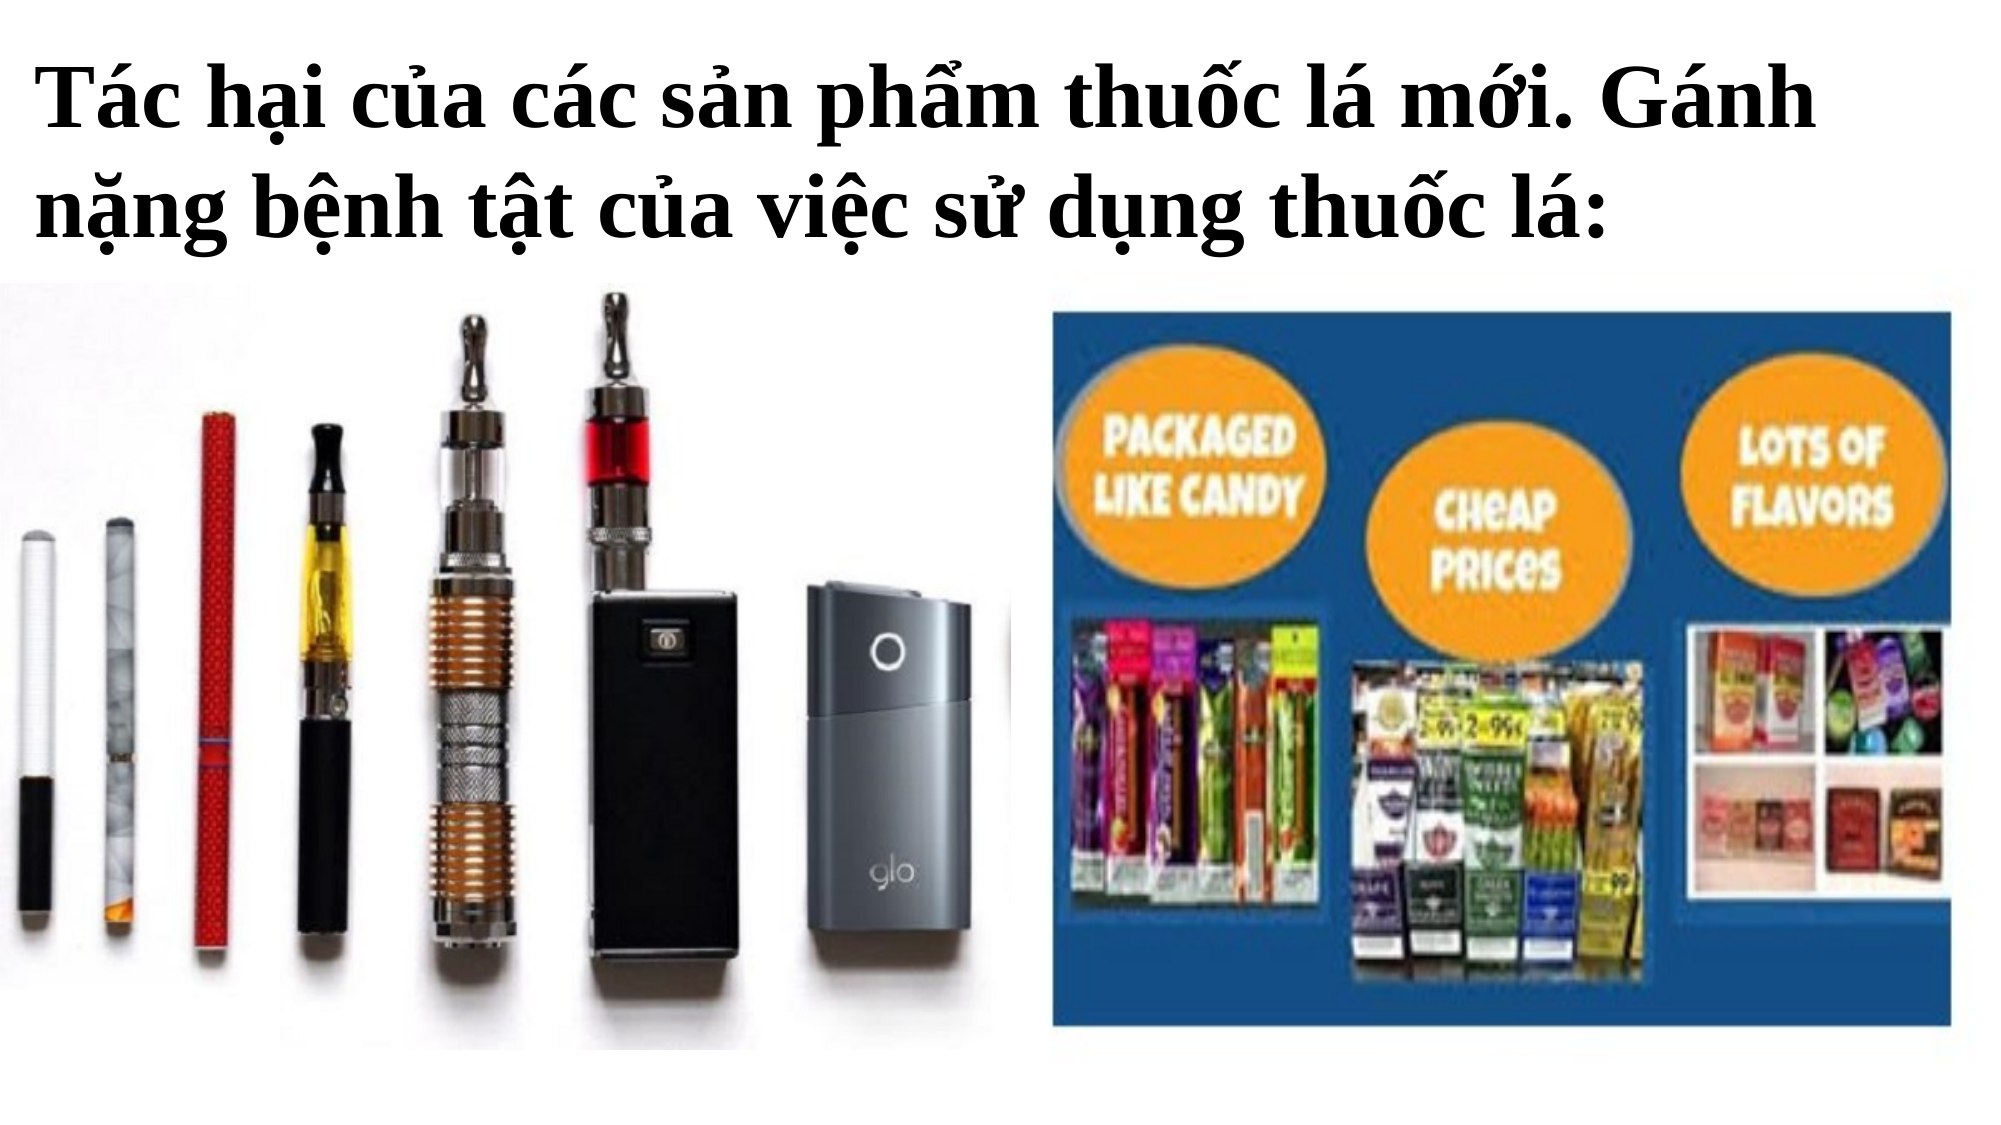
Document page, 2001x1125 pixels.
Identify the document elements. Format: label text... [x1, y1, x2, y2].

picture [0, 265, 2000, 1125]
text_box Tác hại của các sản phẩm thuốc lá mới. Gánh nặng bệnh tật của việc sử dụng thuốc lá: [19, 28, 2000, 263]
